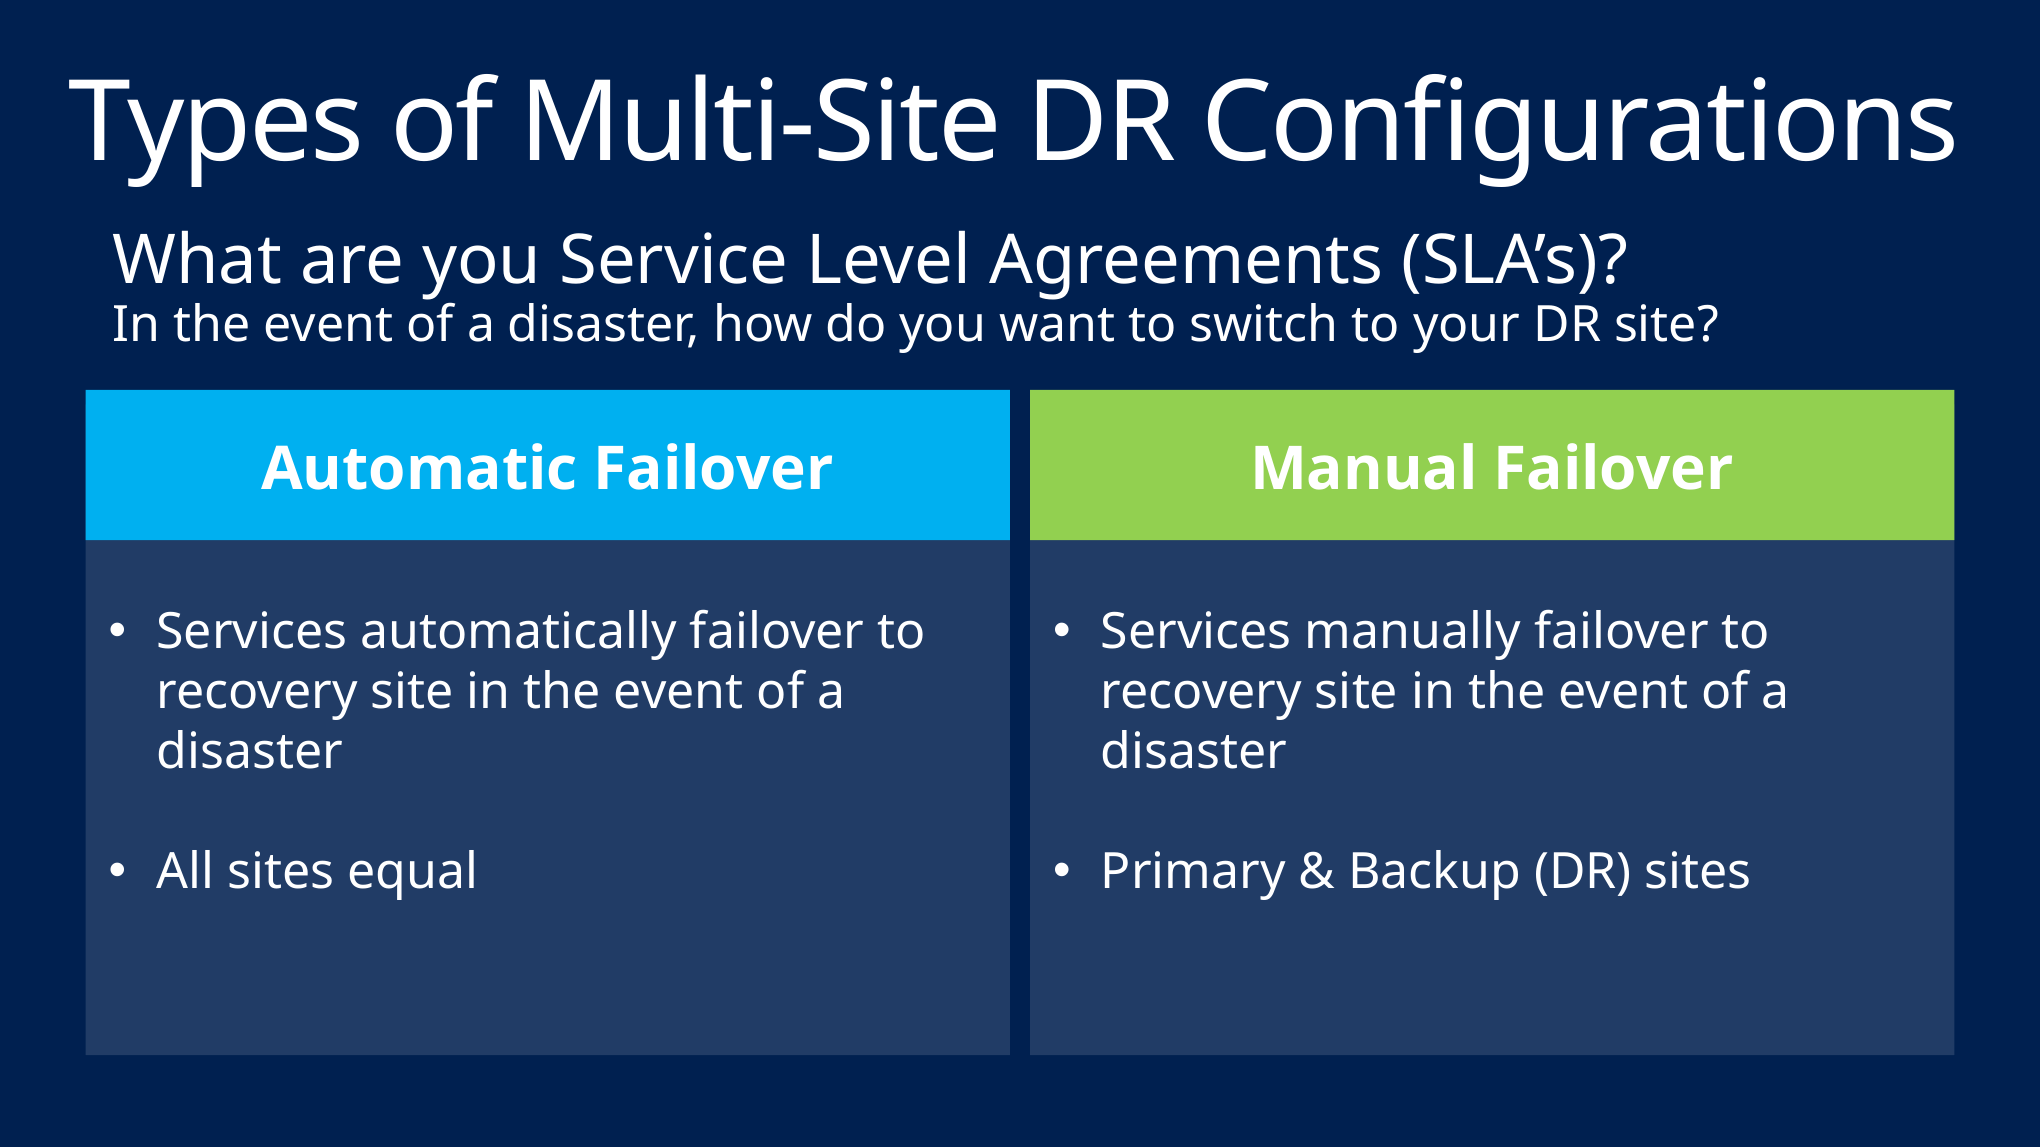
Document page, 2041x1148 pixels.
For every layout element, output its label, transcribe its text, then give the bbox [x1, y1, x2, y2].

text_box Automatic Failover [85, 429, 1010, 502]
text_box Services automatically failover to recovery site in the event of a disaster All sites equal [85, 502, 1010, 899]
text_box [1029, 389, 1955, 541]
text_box Services manually failover to recovery site in the event of a disaster Primary & Backup (DR) sites [1030, 502, 1955, 899]
list What are you Service Level Agreements (SLA’s)? In the event of a disaster, how do you want to switch to your DR site? [88, 209, 1955, 370]
text_box [85, 541, 1011, 1056]
title Types of Multi-Site DR Configurations [45, 48, 1996, 200]
text_box [85, 389, 1011, 541]
text_box [1029, 541, 1955, 1056]
text_box Manual Failover [1030, 429, 1955, 502]
